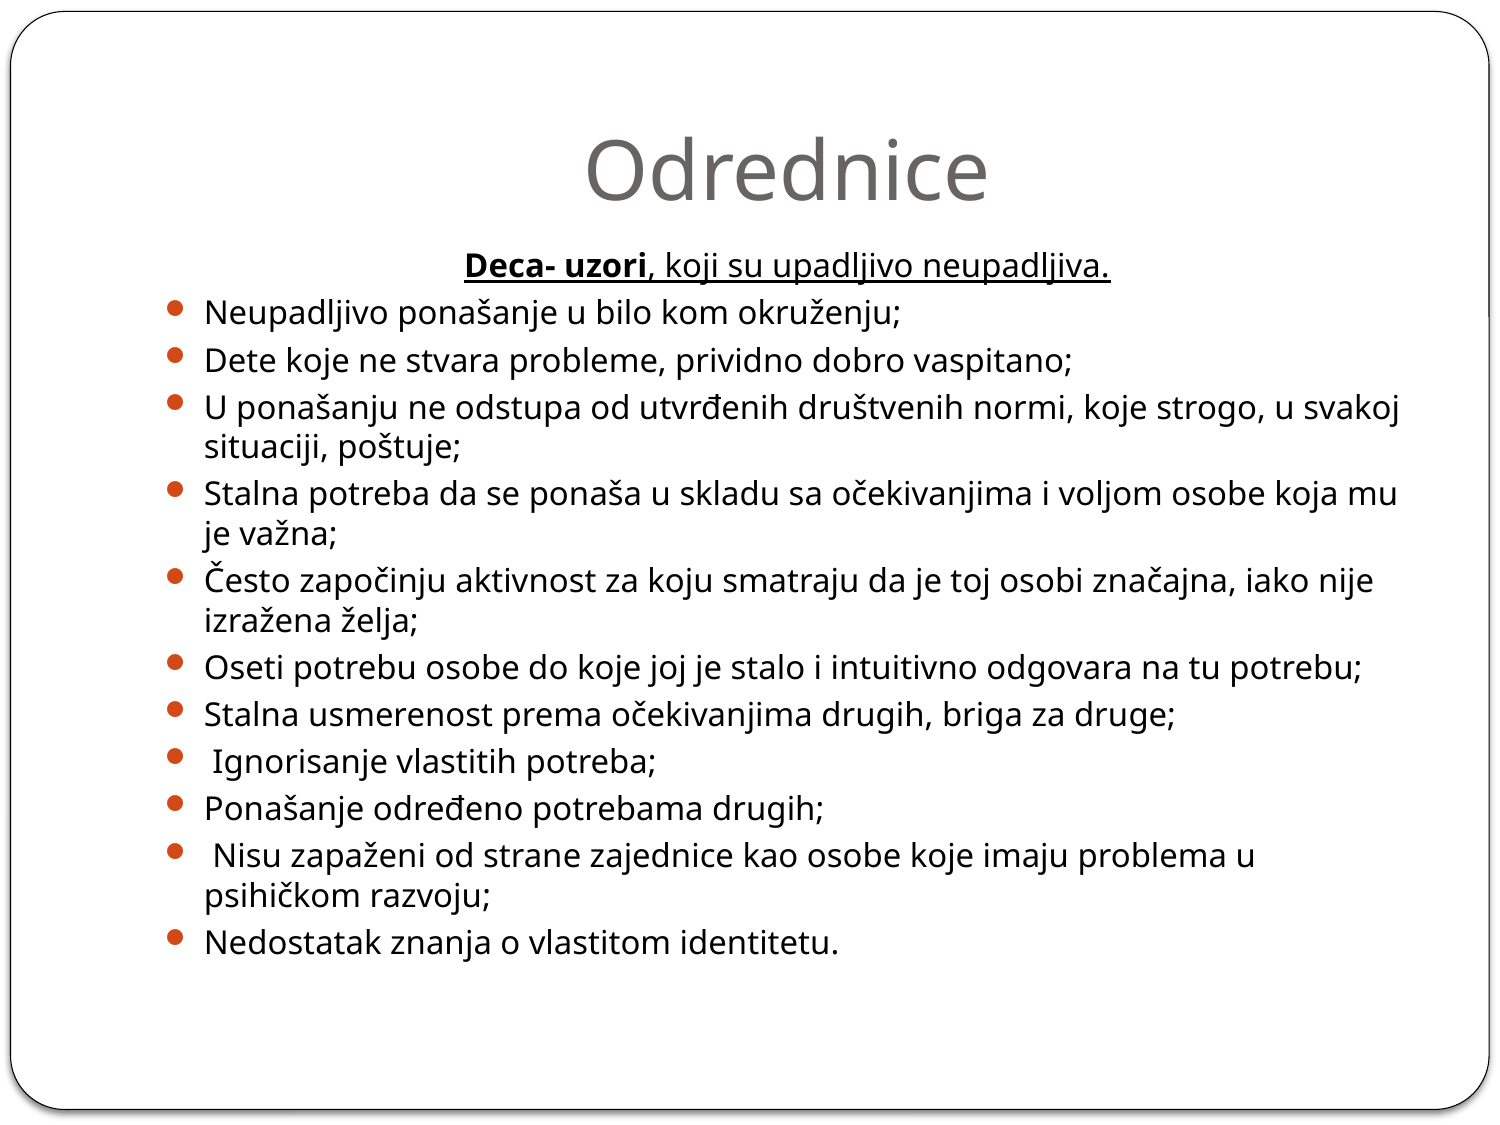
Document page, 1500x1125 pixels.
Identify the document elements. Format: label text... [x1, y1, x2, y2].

title Odrednice [150, 45, 1425, 233]
list Deca- uzori, koji su upadljivo neupadljiva. Neupadljivo ponašanje u bilo kom okruženju; Dete koje ne stvara probleme, prividno dobro vaspitano; U ponašanju ne odstupa od utvrđenih društvenih normi, koje strogo, u svakoj situaciji, poštuje; Stalna potreba da se ponaša u skladu sa očekivanjima i voljom osobe koja mu je važna; Često započinju aktivnost za koju smatraju da je toj osobi značajna, iako nije izražena želja; Oseti potrebu osobe do koje joj je stalo i intuitivno odgovara na tu potrebu; Stalna usmerenost prema očekivanjima drugih, briga za druge; Ignorisanje vlastitih potreba; Ponašanje određeno potrebama drugih; Nisu zapaženi od strane zajednice kao osobe koje imaju problema u psihičkom razvoju; Nedostatak znanja o vlastitom identitetu. [150, 237, 1425, 988]
